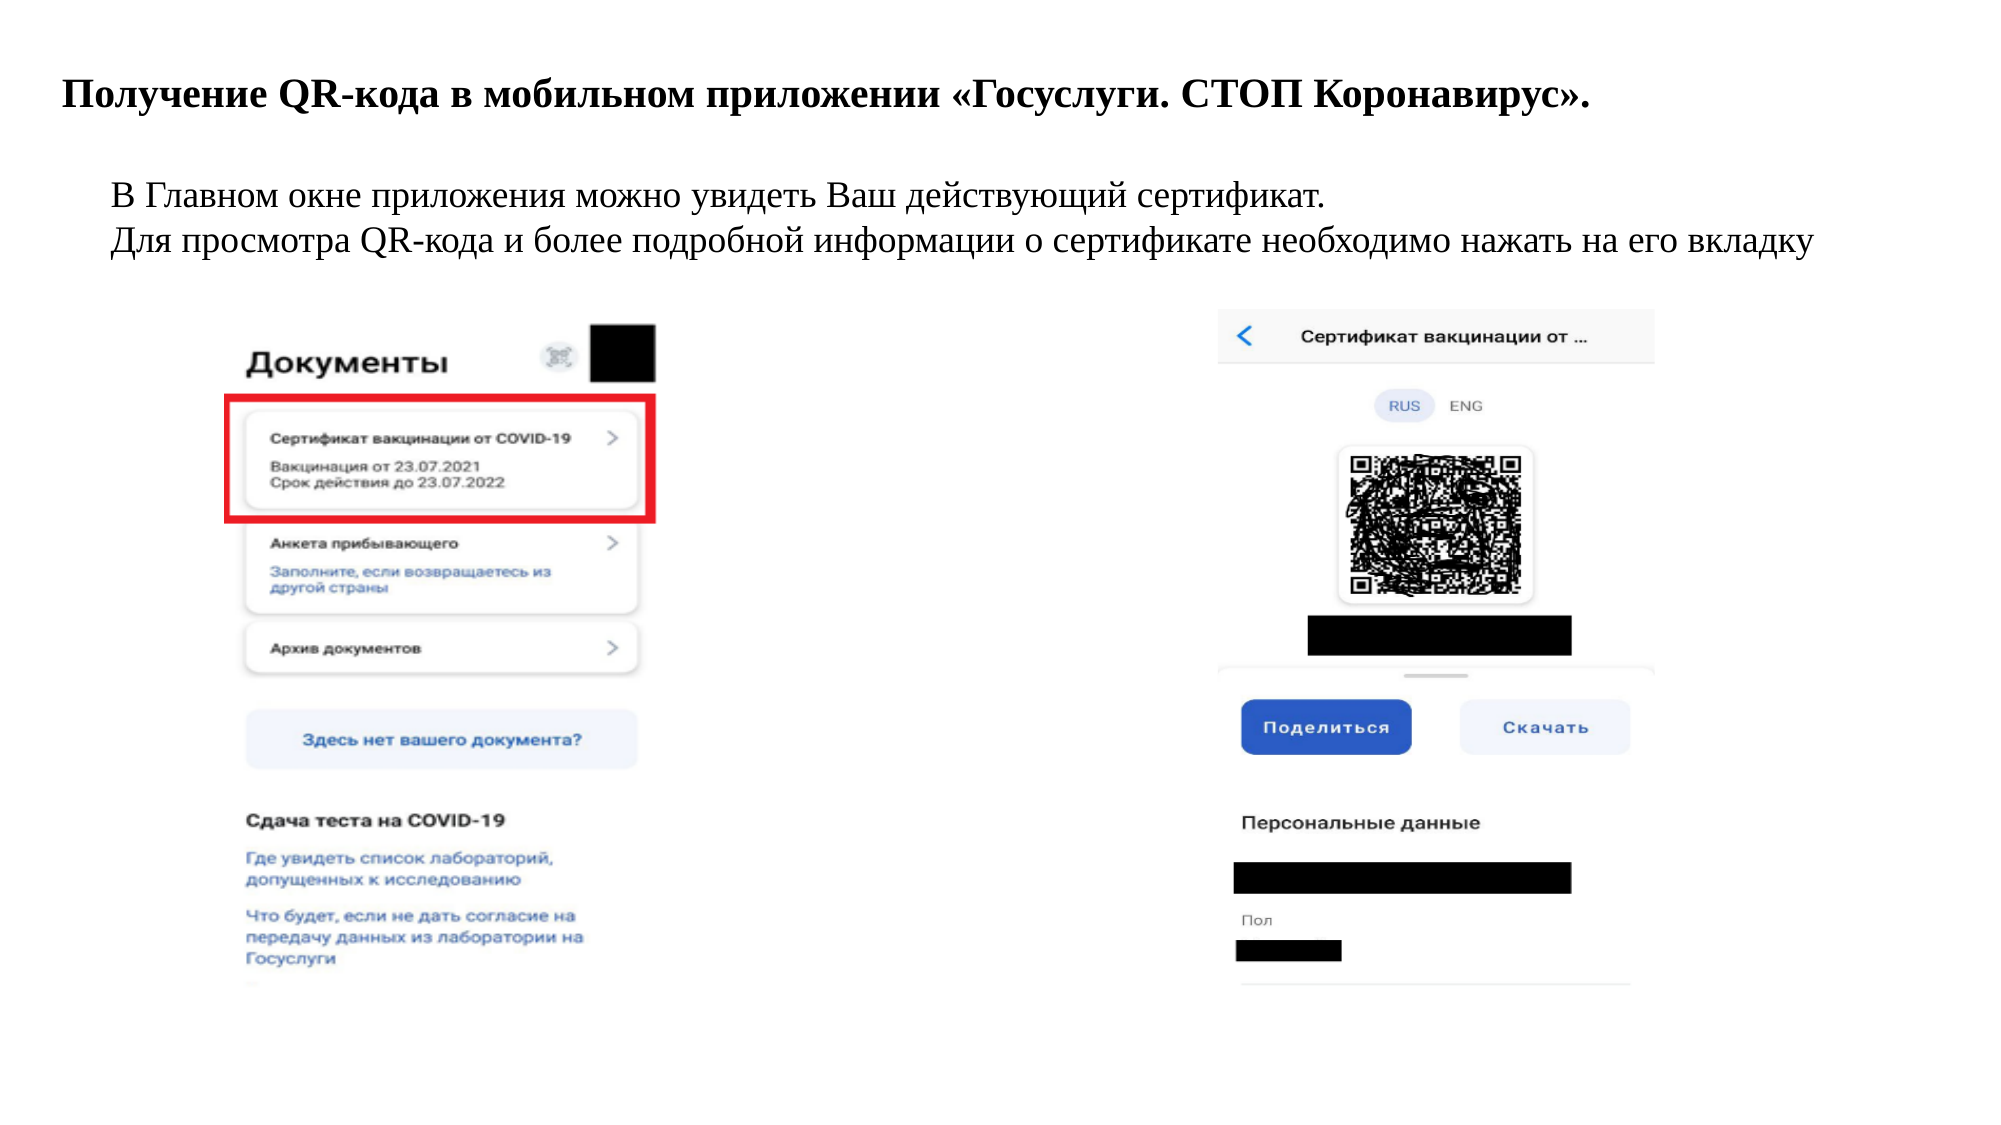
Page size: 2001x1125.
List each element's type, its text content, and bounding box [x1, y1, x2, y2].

text_box Получение QR-кода в мобильном приложении «Госуслуги. СТОП Коронавирус». [47, 54, 1638, 123]
text_box В Главном окне приложения можно увидеть Ваш действующий сертификат. Для просмотра QR-кода и более подробной информации о сертификате необходимо нажать на его вкладку [95, 162, 1865, 268]
picture [224, 309, 669, 989]
picture [1217, 309, 1655, 989]
